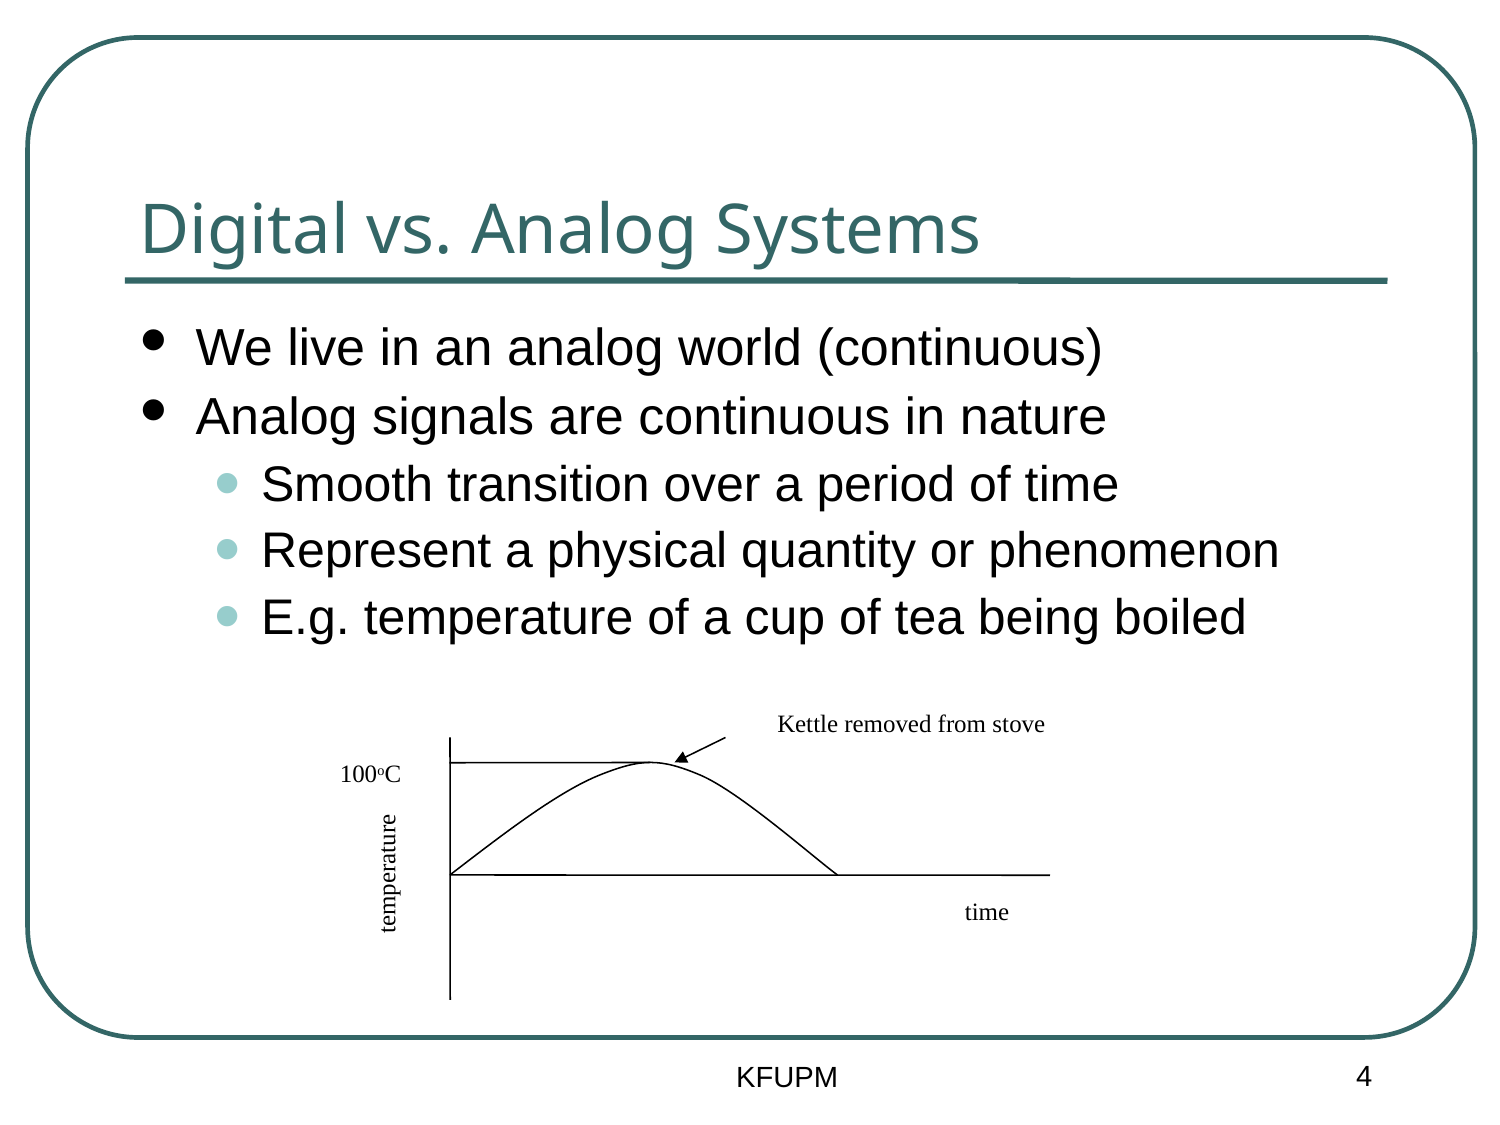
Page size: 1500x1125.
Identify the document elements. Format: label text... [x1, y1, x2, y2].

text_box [324, 737, 1050, 1013]
title Digital vs. Analog Systems [124, 87, 1388, 276]
text_box Kettle removed from stove [762, 699, 1100, 746]
slide_number 4 [1124, 1049, 1388, 1125]
list We live in an analog world (continuous) Analog signals are continuous in nature Smooth transition over a period of time Represent a physical quantity or phenomenon E.g. temperature of a cup of tea being boiled [124, 312, 1388, 864]
footer KFUPM [549, 1050, 1025, 1125]
